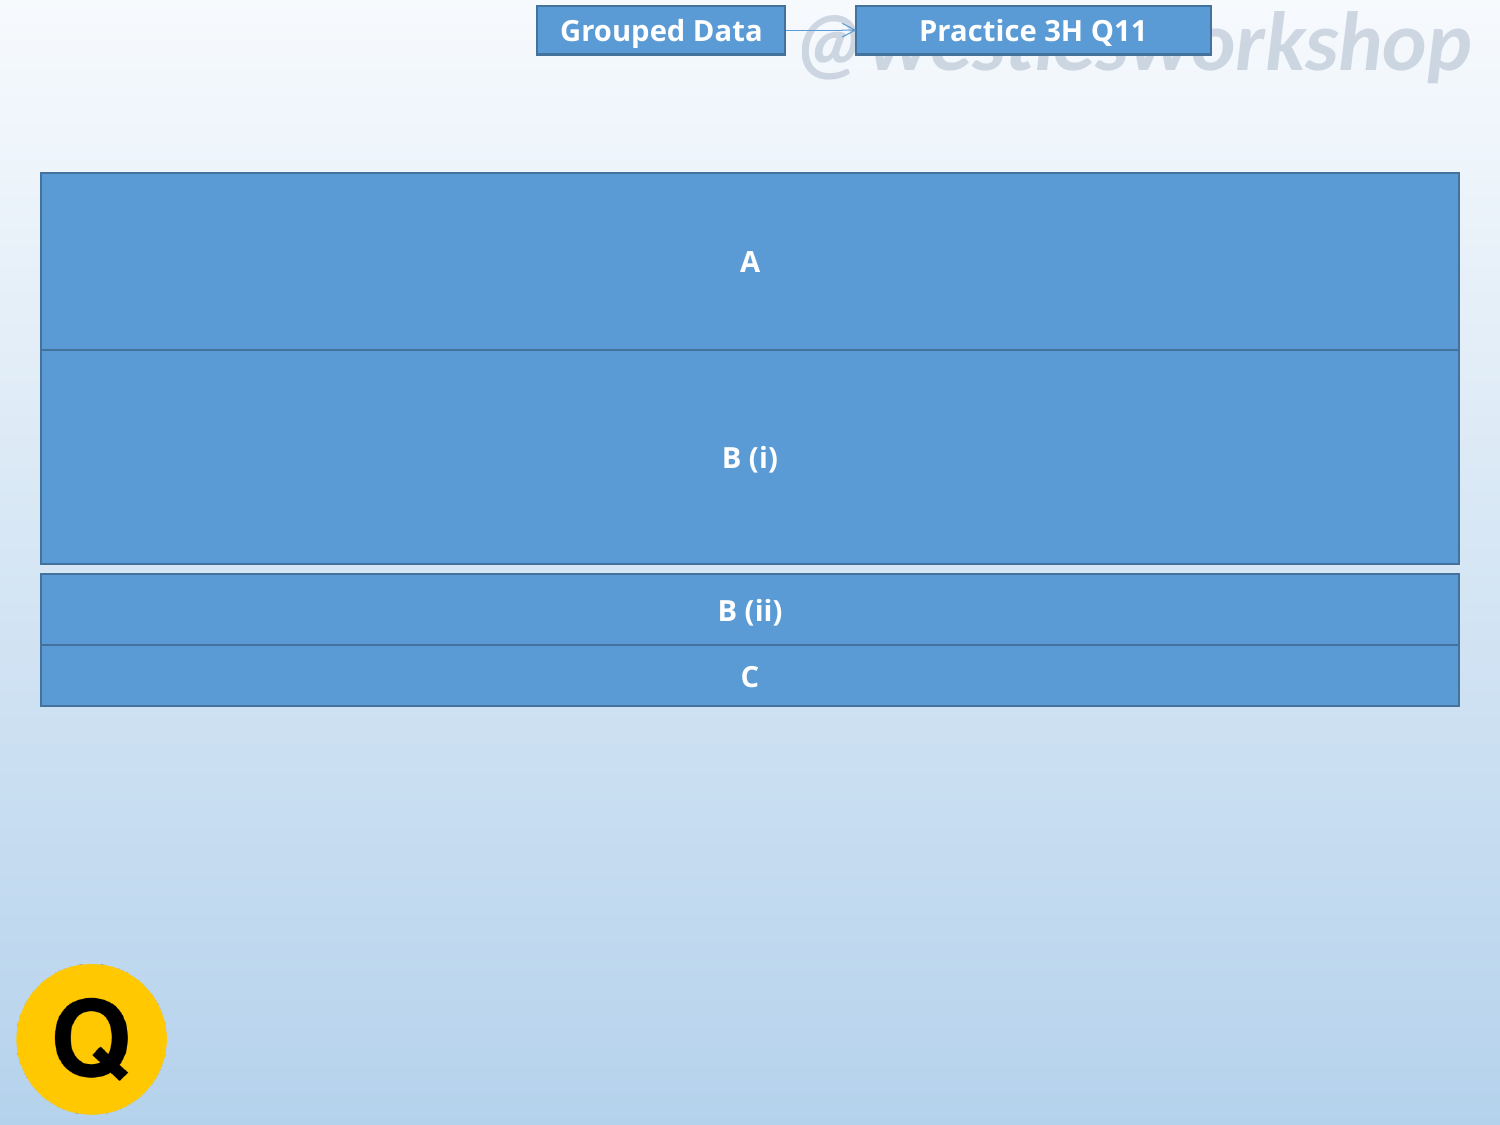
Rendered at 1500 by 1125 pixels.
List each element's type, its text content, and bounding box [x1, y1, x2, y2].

picture [41, 172, 1459, 564]
picture [0, 940, 191, 1125]
picture [41, 574, 1459, 707]
text_box Grouped Data [536, 5, 786, 56]
text_box Practice 3H Q11 [855, 5, 1212, 56]
